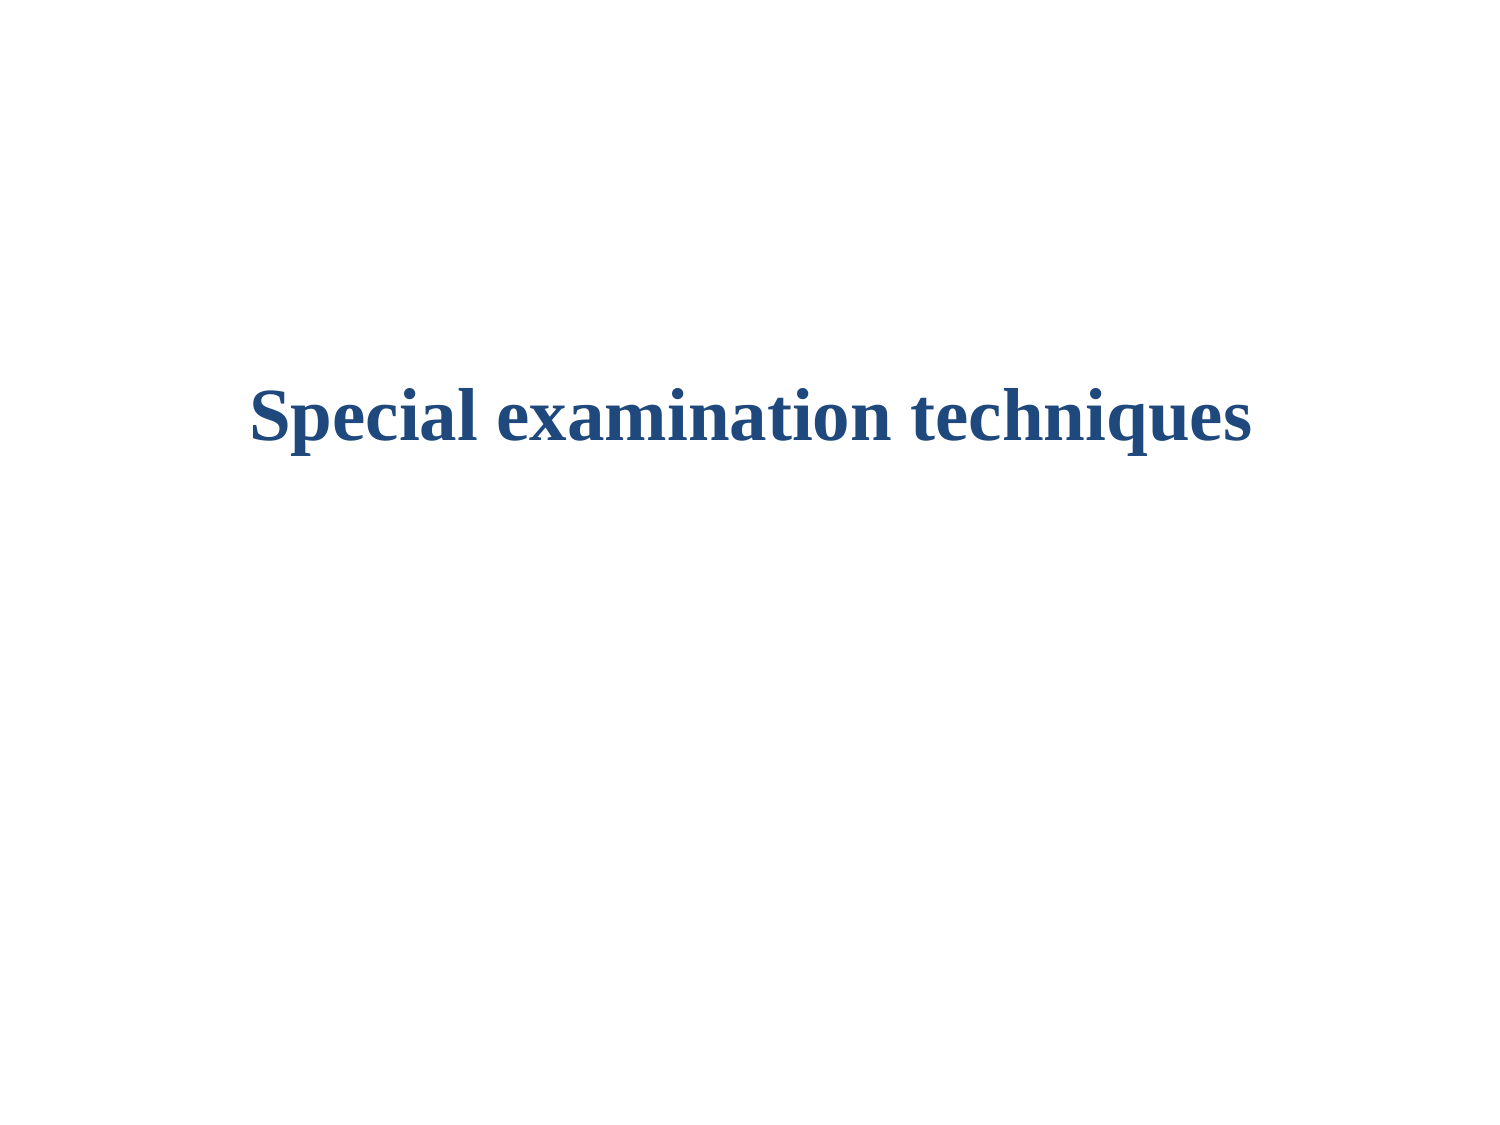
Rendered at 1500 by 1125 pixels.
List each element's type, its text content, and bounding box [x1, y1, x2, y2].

text_box Special examination techniques [76, 338, 1427, 484]
